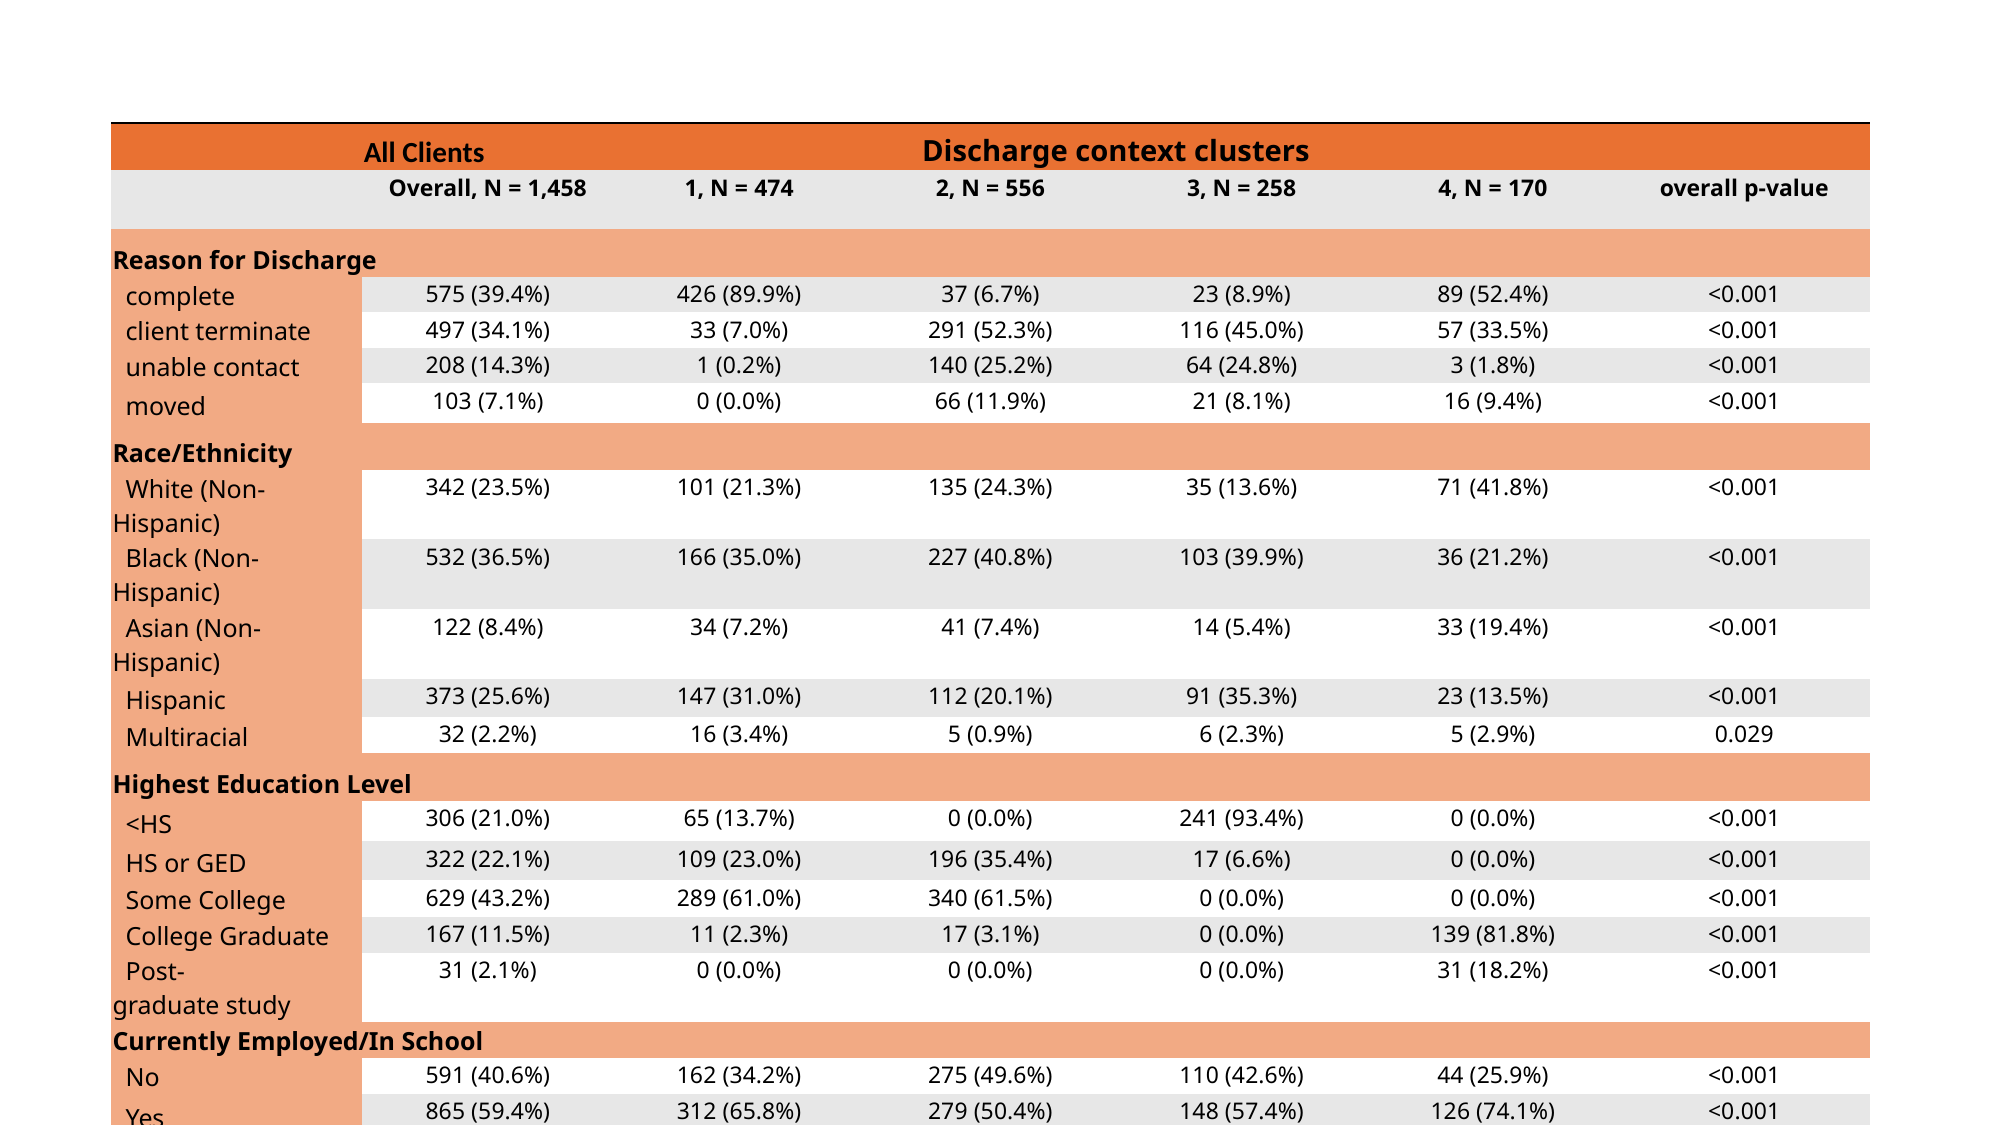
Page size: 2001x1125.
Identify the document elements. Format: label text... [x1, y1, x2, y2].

table_header Discharge context clusters [614, 124, 1619, 170]
table_cell Multiracial [111, 717, 362, 753]
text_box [900, 488, 1333, 552]
table_cell 91 (35.3%) [1116, 679, 1367, 717]
table_cell 196 (35.4%) [865, 841, 1116, 880]
table_cell <0.001 [1619, 539, 1870, 609]
table_cell Highest Education Level [111, 753, 1870, 801]
table_cell <0.001 [1619, 312, 1870, 348]
table_cell 109 (23.0%) [614, 841, 865, 880]
table_cell 322 (22.1%) [362, 841, 614, 880]
table_cell 0 (0.0%) [614, 953, 865, 1022]
table_cell 16 (3.4%) [614, 717, 865, 753]
table_cell 167 (11.5%) [362, 917, 614, 953]
table_cell 0 (0.0%) [1116, 880, 1367, 917]
table_cell 65 (13.7%) [614, 801, 865, 841]
table_cell 865 (59.4%) [362, 1094, 614, 1125]
table_cell 227 (40.8%) [865, 539, 1116, 609]
table_cell HS or GED [111, 841, 362, 880]
table_cell 32 (2.2%) [362, 717, 614, 753]
table_cell 312 (65.8%) [614, 1094, 865, 1125]
table_cell 14 (5.4%) [1116, 609, 1367, 679]
table_cell 112 (20.1%) [865, 679, 1116, 717]
table_cell 37 (6.7%) [865, 277, 1116, 312]
table_cell White (Non-Hispanic) [111, 470, 362, 539]
table_cell 36 (21.2%) [1367, 539, 1619, 609]
table_cell <0.001 [1619, 880, 1870, 917]
table_cell 71 (41.8%) [1367, 470, 1619, 539]
table_cell 532 (36.5%) [362, 539, 614, 609]
table_cell <0.001 [1619, 1058, 1870, 1094]
table_cell Black (Non-Hispanic) [111, 539, 362, 609]
table_cell 31 (18.2%) [1367, 953, 1619, 1022]
table_cell 2, N = 556 [865, 170, 1116, 229]
table_cell Some College [111, 880, 362, 917]
table_cell 21 (8.1%) [1116, 383, 1367, 423]
table_cell <0.001 [1619, 679, 1870, 717]
table_cell 101 (21.3%) [614, 470, 865, 539]
table_cell 23 (13.5%) [1367, 679, 1619, 717]
table_cell Hispanic [111, 679, 362, 717]
table_cell 89 (52.4%) [1367, 277, 1619, 312]
table_cell 5 (0.9%) [865, 717, 1116, 753]
table_cell 44 (25.9%) [1367, 1058, 1619, 1094]
table_cell 16 (9.4%) [1367, 383, 1619, 423]
table_cell 342 (23.5%) [362, 470, 614, 539]
table_cell 275 (49.6%) [865, 1058, 1116, 1094]
table_cell Reason for Discharge [111, 229, 1870, 277]
table_cell College Graduate [111, 917, 362, 953]
table_cell 103 (7.1%) [362, 383, 614, 423]
table_cell 0 (0.0%) [1367, 801, 1619, 841]
table_cell 340 (61.5%) [865, 880, 1116, 917]
table_cell 57 (33.5%) [1367, 312, 1619, 348]
table_cell moved [111, 383, 362, 423]
table_cell complete [111, 277, 362, 312]
table_cell 6 (2.3%) [1116, 717, 1367, 753]
table_cell Asian (Non-Hispanic) [111, 609, 362, 679]
table_cell 66 (11.9%) [865, 383, 1116, 423]
table_cell 289 (61.0%) [614, 880, 865, 917]
table_cell 166 (35.0%) [614, 539, 865, 609]
table_cell Post-graduate study [111, 953, 362, 1022]
table_cell Currently Employed/In School [111, 1022, 1870, 1058]
table_cell Overall, N = 1,458 [362, 170, 614, 229]
table_cell client terminate [111, 312, 362, 348]
table_cell <HS [111, 801, 362, 841]
table_cell 3, N = 258 [1116, 170, 1367, 229]
table_cell 1, N = 474 [614, 170, 865, 229]
table_cell <0.001 [1619, 470, 1870, 539]
table_cell 17 (6.6%) [1116, 841, 1367, 880]
table_cell Race/Ethnicity [111, 423, 1870, 470]
table_cell No [111, 1058, 362, 1094]
table_cell 0 (0.0%) [1116, 917, 1367, 953]
table_cell 575 (39.4%) [362, 277, 614, 312]
table_cell 591 (40.6%) [362, 1058, 614, 1094]
table_cell 1 (0.2%) [614, 348, 865, 383]
table_cell 241 (93.4%) [1116, 801, 1367, 841]
table_cell 0 (0.0%) [865, 801, 1116, 841]
table_cell 34 (7.2%) [614, 609, 865, 679]
table_cell 35 (13.6%) [1116, 470, 1367, 539]
table_cell 135 (24.3%) [865, 470, 1116, 539]
table_cell <0.001 [1619, 383, 1870, 423]
table_cell 5 (2.9%) [1367, 717, 1619, 753]
table_cell 497 (34.1%) [362, 312, 614, 348]
table_cell 103 (39.9%) [1116, 539, 1367, 609]
table_cell 148 (57.4%) [1116, 1094, 1367, 1125]
table_cell 147 (31.0%) [614, 679, 865, 717]
table_header [111, 124, 362, 170]
table_cell 110 (42.6%) [1116, 1058, 1367, 1094]
table_cell <0.001 [1619, 801, 1870, 841]
table_cell 17 (3.1%) [865, 917, 1116, 953]
table_cell 291 (52.3%) [865, 312, 1116, 348]
table_cell 208 (14.3%) [362, 348, 614, 383]
table_cell 629 (43.2%) [362, 880, 614, 917]
table_cell overall p-value [1619, 170, 1870, 229]
table_cell 139 (81.8%) [1367, 917, 1619, 953]
table_cell <0.001 [1619, 348, 1870, 383]
table_cell <0.001 [1619, 609, 1870, 679]
table_cell 373 (25.6%) [362, 679, 614, 717]
table_cell <0.001 [1619, 277, 1870, 312]
table_cell 306 (21.0%) [362, 801, 614, 841]
table_header [1619, 124, 1870, 170]
table_cell Yes [111, 1094, 362, 1125]
table_cell 162 (34.2%) [614, 1058, 865, 1094]
table_cell 122 (8.4%) [362, 609, 614, 679]
table_cell <0.001 [1619, 953, 1870, 1022]
table_cell 0 (0.0%) [865, 953, 1116, 1022]
table_cell 0 (0.0%) [1367, 841, 1619, 880]
table_cell 23 (8.9%) [1116, 277, 1367, 312]
table_cell 0 (0.0%) [1367, 880, 1619, 917]
table_cell 0 (0.0%) [614, 383, 865, 423]
table_cell 31 (2.1%) [362, 953, 614, 1022]
table_cell 33 (7.0%) [614, 312, 865, 348]
table_cell 11 (2.3%) [614, 917, 865, 953]
table_cell 140 (25.2%) [865, 348, 1116, 383]
table_cell 126 (74.1%) [1367, 1094, 1619, 1125]
table_cell <0.001 [1619, 841, 1870, 880]
table_cell 64 (24.8%) [1116, 348, 1367, 383]
table_cell 4, N = 170 [1367, 170, 1619, 229]
table_cell 3 (1.8%) [1367, 348, 1619, 383]
table_cell 0 (0.0%) [1116, 953, 1367, 1022]
table_cell 33 (19.4%) [1367, 609, 1619, 679]
table_header All Clients [362, 124, 614, 170]
table_cell 116 (45.0%) [1116, 312, 1367, 348]
table_cell <0.001 [1619, 1094, 1870, 1125]
table_cell 41 (7.4%) [865, 609, 1116, 679]
table_cell 279 (50.4%) [865, 1094, 1116, 1125]
table_cell 426 (89.9%) [614, 277, 865, 312]
table_cell 0.029 [1619, 717, 1870, 753]
table_cell <0.001 [1619, 917, 1870, 953]
table_cell [111, 170, 362, 229]
table_cell unable contact [111, 348, 362, 383]
